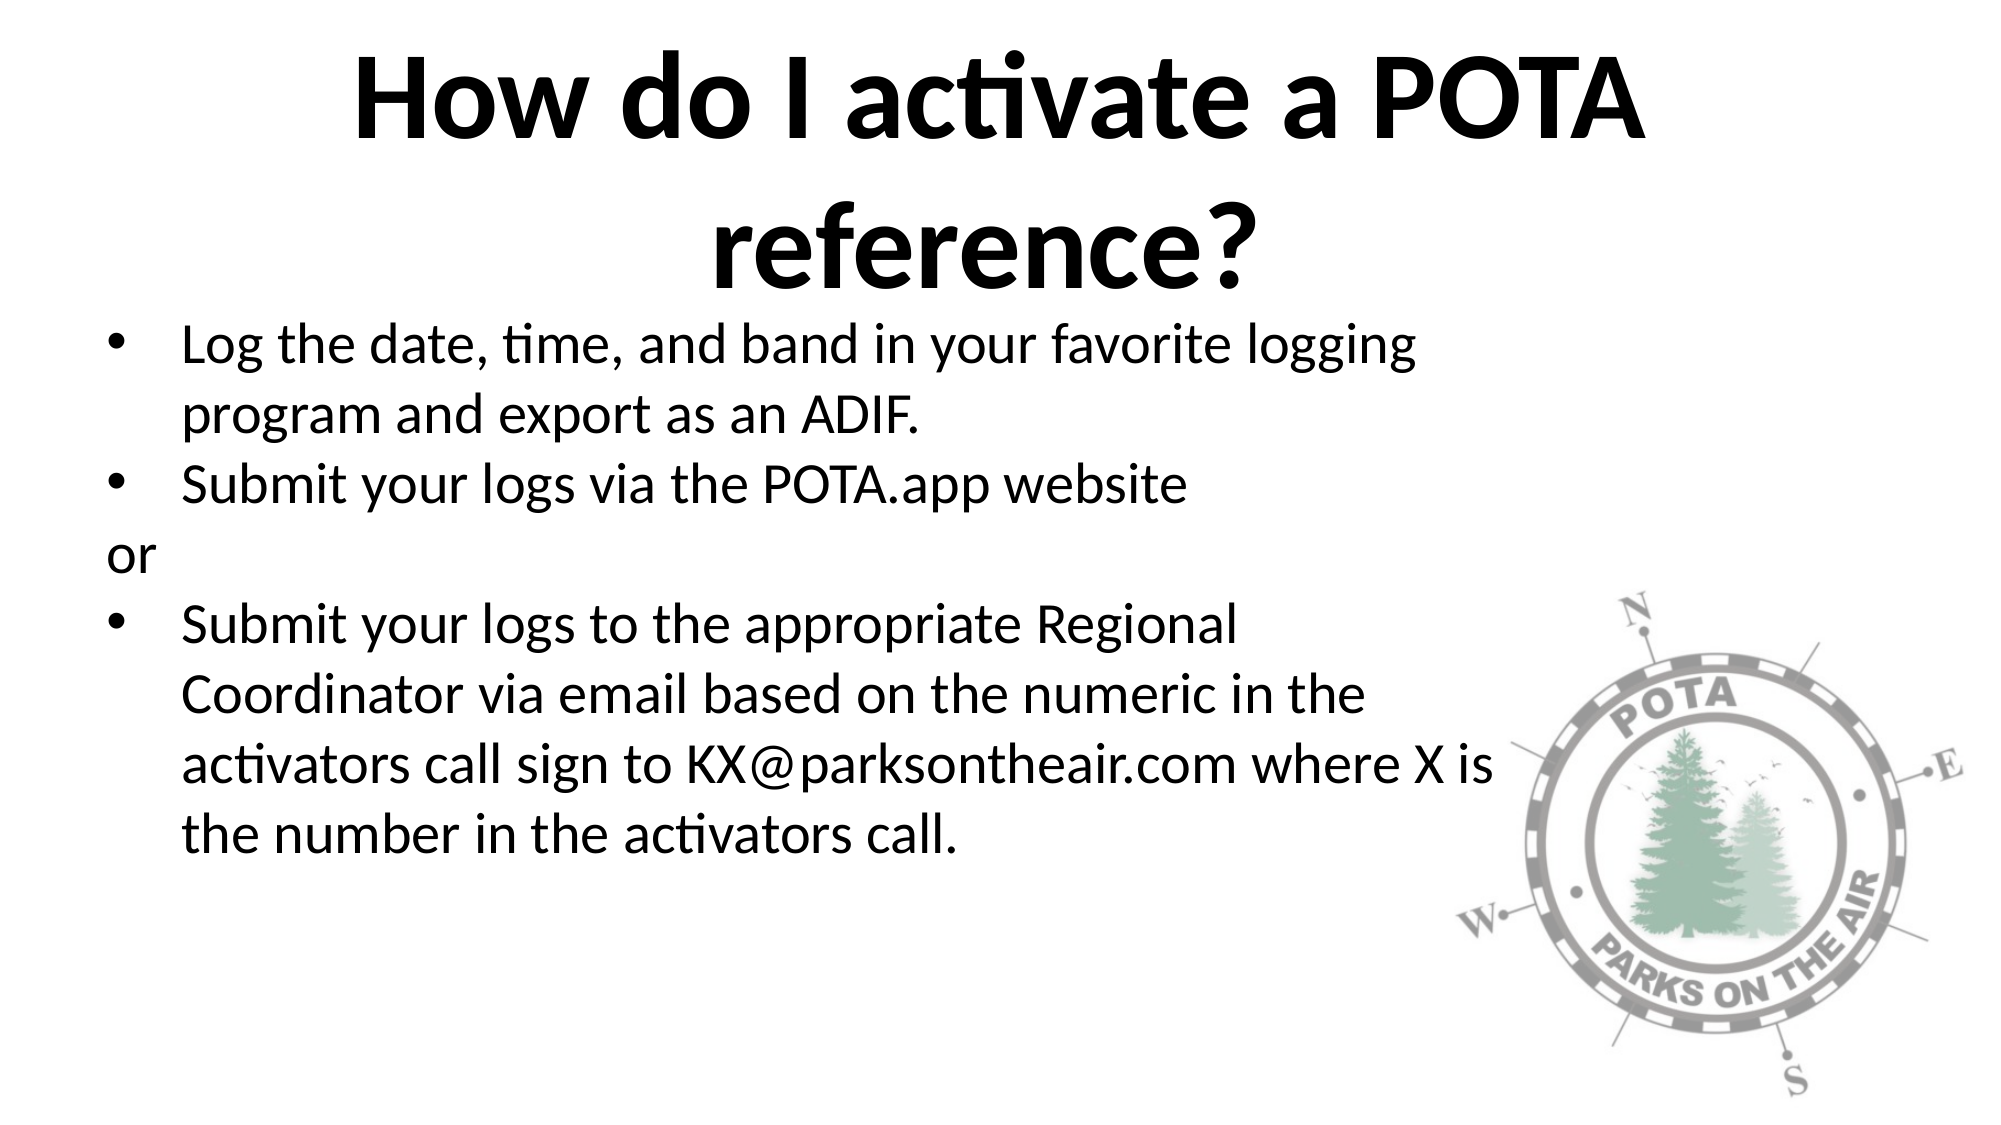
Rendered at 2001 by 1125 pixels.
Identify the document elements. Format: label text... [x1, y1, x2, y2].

text_box How do I activate a POTA reference? [242, 6, 1758, 322]
picture [1437, 562, 2000, 1125]
text_box Log the date, time, and band in your favorite logging program and export as an ADIF. Submit your logs via the POTA.app website or Submit your logs to the appropriate Regional Coordinator via email based on the numeric in the activators call sign to KX@parksontheair.com where X is the number in the activators call. [91, 297, 1535, 873]
